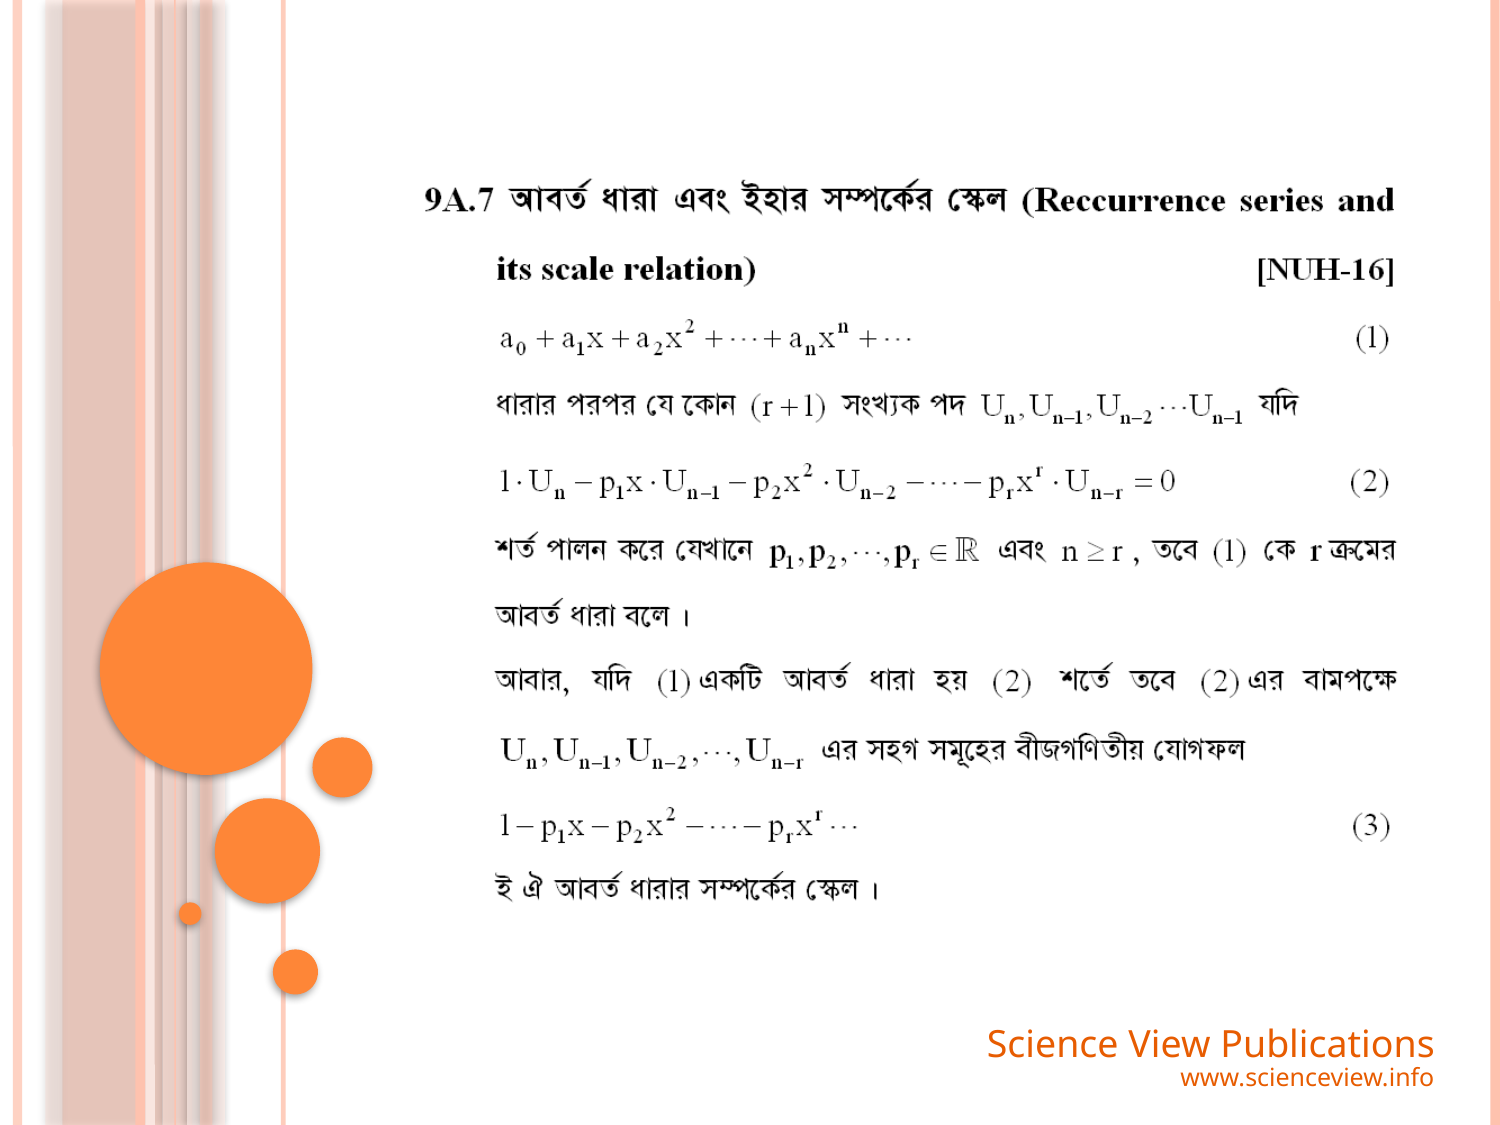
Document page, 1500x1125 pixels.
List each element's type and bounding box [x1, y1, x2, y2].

list [411, 171, 1413, 916]
